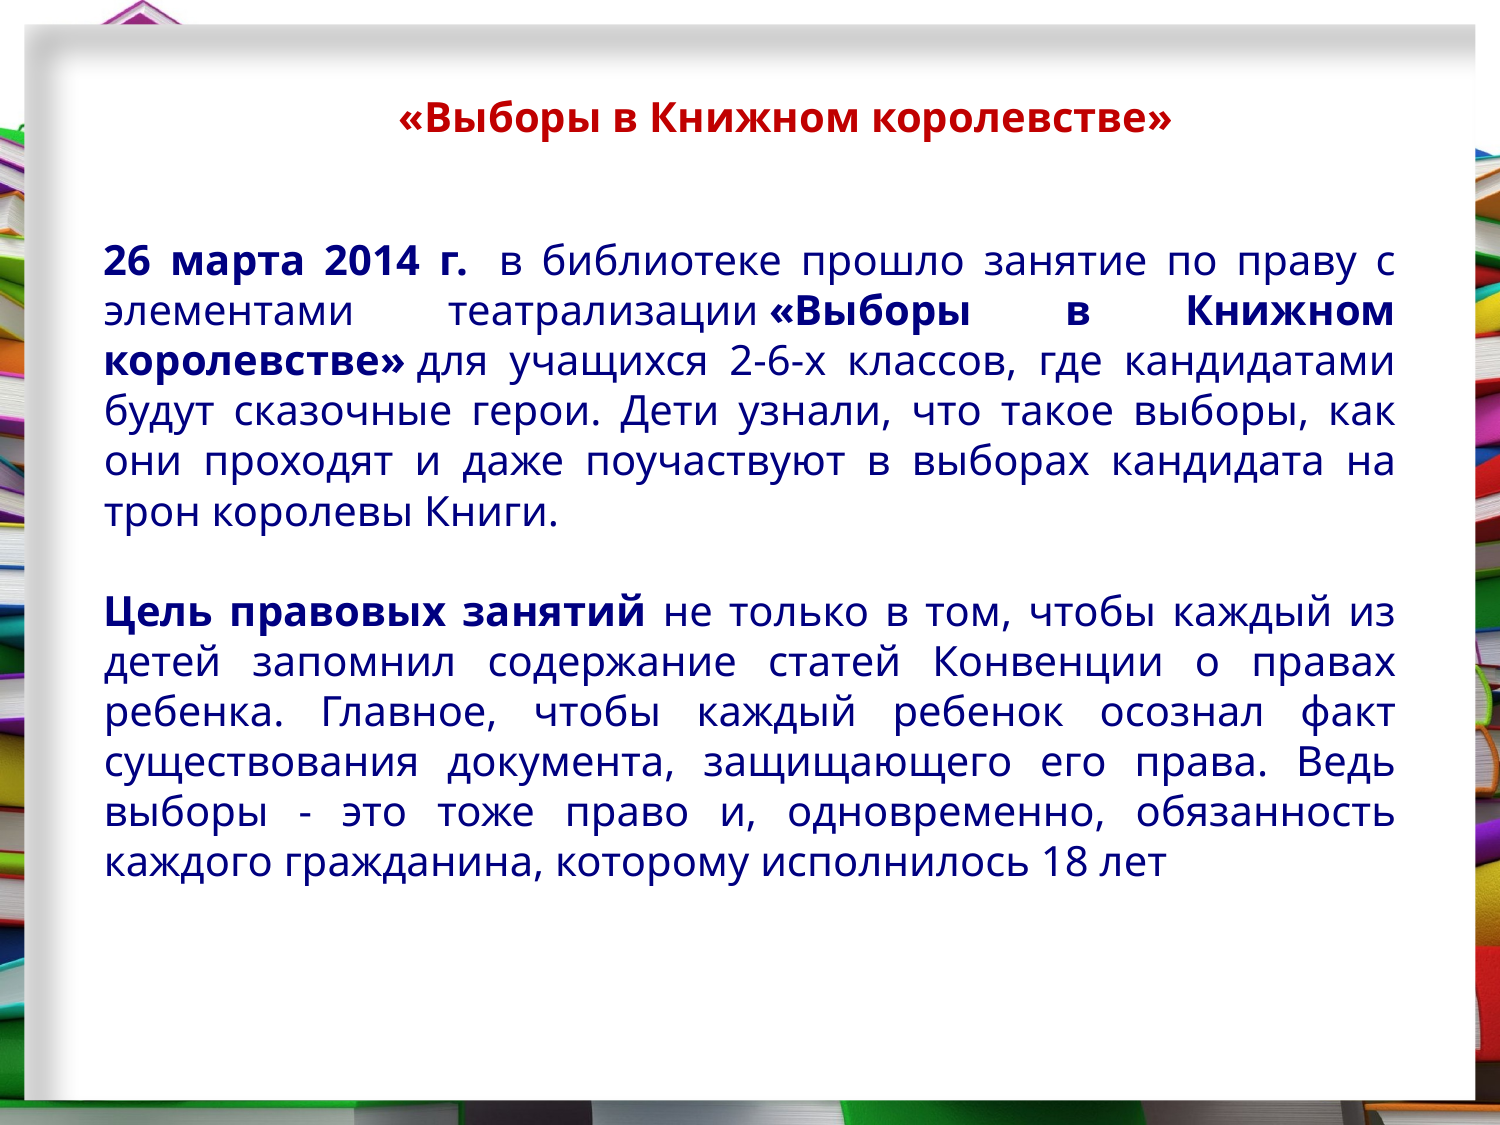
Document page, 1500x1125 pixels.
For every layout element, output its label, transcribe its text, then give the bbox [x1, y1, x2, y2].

text_box [0, 0, 1500, 1125]
text_box 26 марта 2014 г. в библиотеке прошло занятие по праву с элементами театрализации «Выборы в Книжном королевстве» для учащихся 2-6-х классов, где кандидатами будут сказочные герои. Дети узнали, что такое выборы, как они проходят и даже поучаствуют в выборах кандидата на трон королевы Книги. Цель правовых занятий не только в том, чтобы каждый из детей запомнил содержание статей Конвенции о правах ребенка. Главное, чтобы каждый ребенок осознал факт существования документа, защищающего его права. Ведь выборы - это тоже право и, одновременно, обязанность каждого гражданина, которому исполнилось 18 лет [88, 226, 1411, 892]
text_box «Выборы в Книжном королевстве» [384, 83, 1189, 148]
